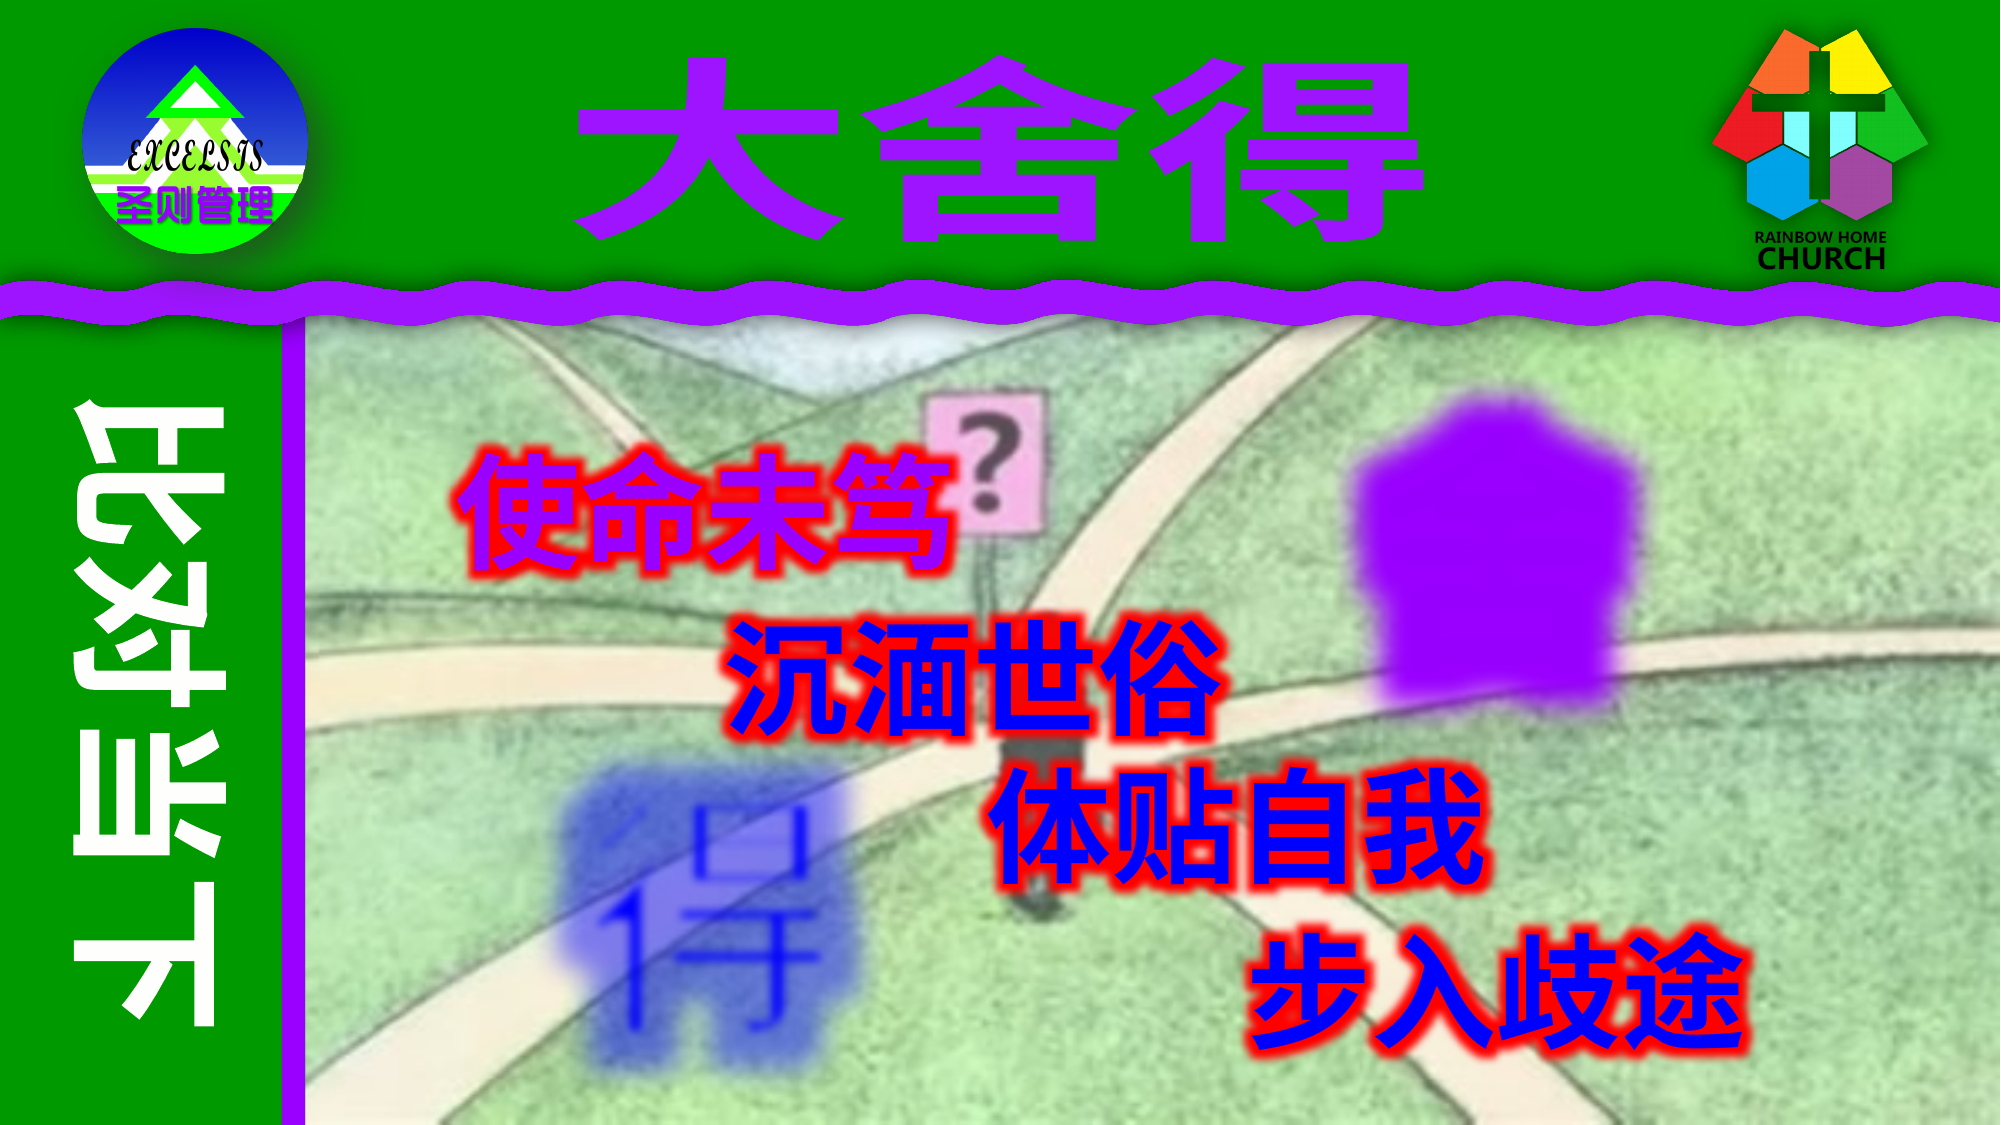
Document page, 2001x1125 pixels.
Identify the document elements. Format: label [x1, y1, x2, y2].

text_box [0, 0, 2000, 1125]
